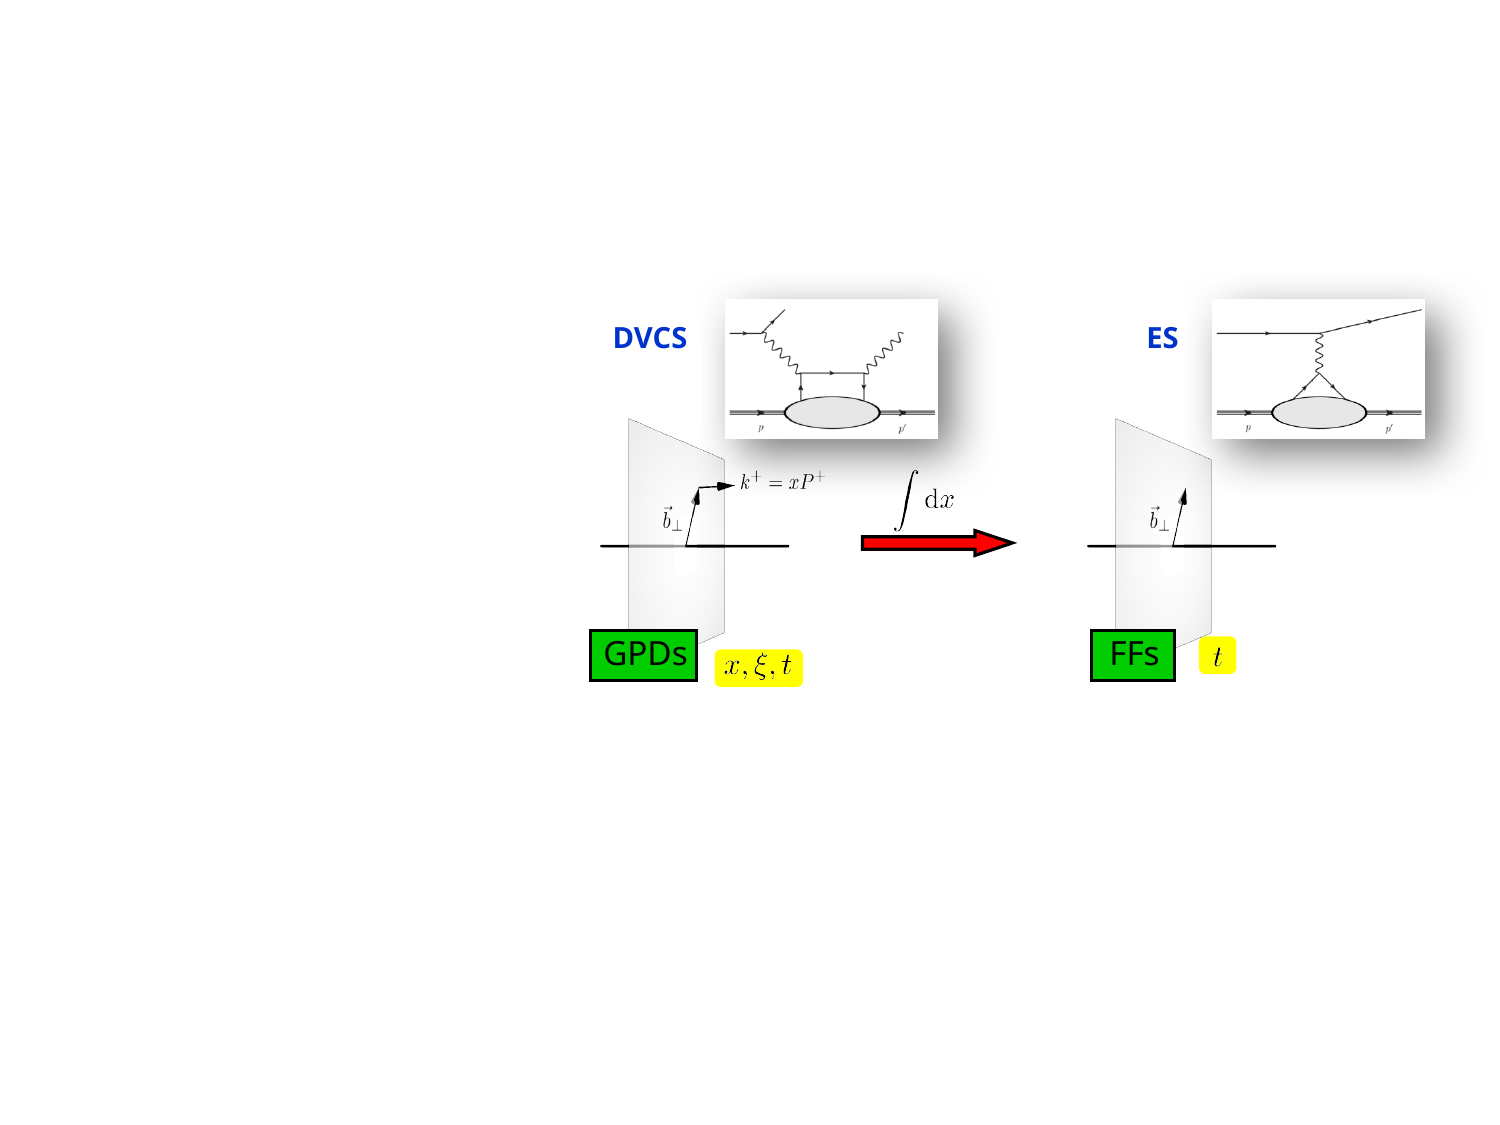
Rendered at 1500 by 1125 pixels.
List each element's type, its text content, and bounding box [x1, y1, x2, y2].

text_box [589, 624, 701, 682]
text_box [1012, 392, 1305, 701]
text_box ES [1100, 312, 1207, 363]
text_box [862, 530, 1007, 556]
picture [887, 467, 958, 534]
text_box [524, 392, 828, 701]
picture [724, 299, 938, 439]
picture [720, 640, 796, 686]
picture [1211, 632, 1227, 679]
picture [1212, 299, 1426, 439]
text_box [1091, 624, 1176, 681]
text_box DVCS [587, 312, 713, 363]
